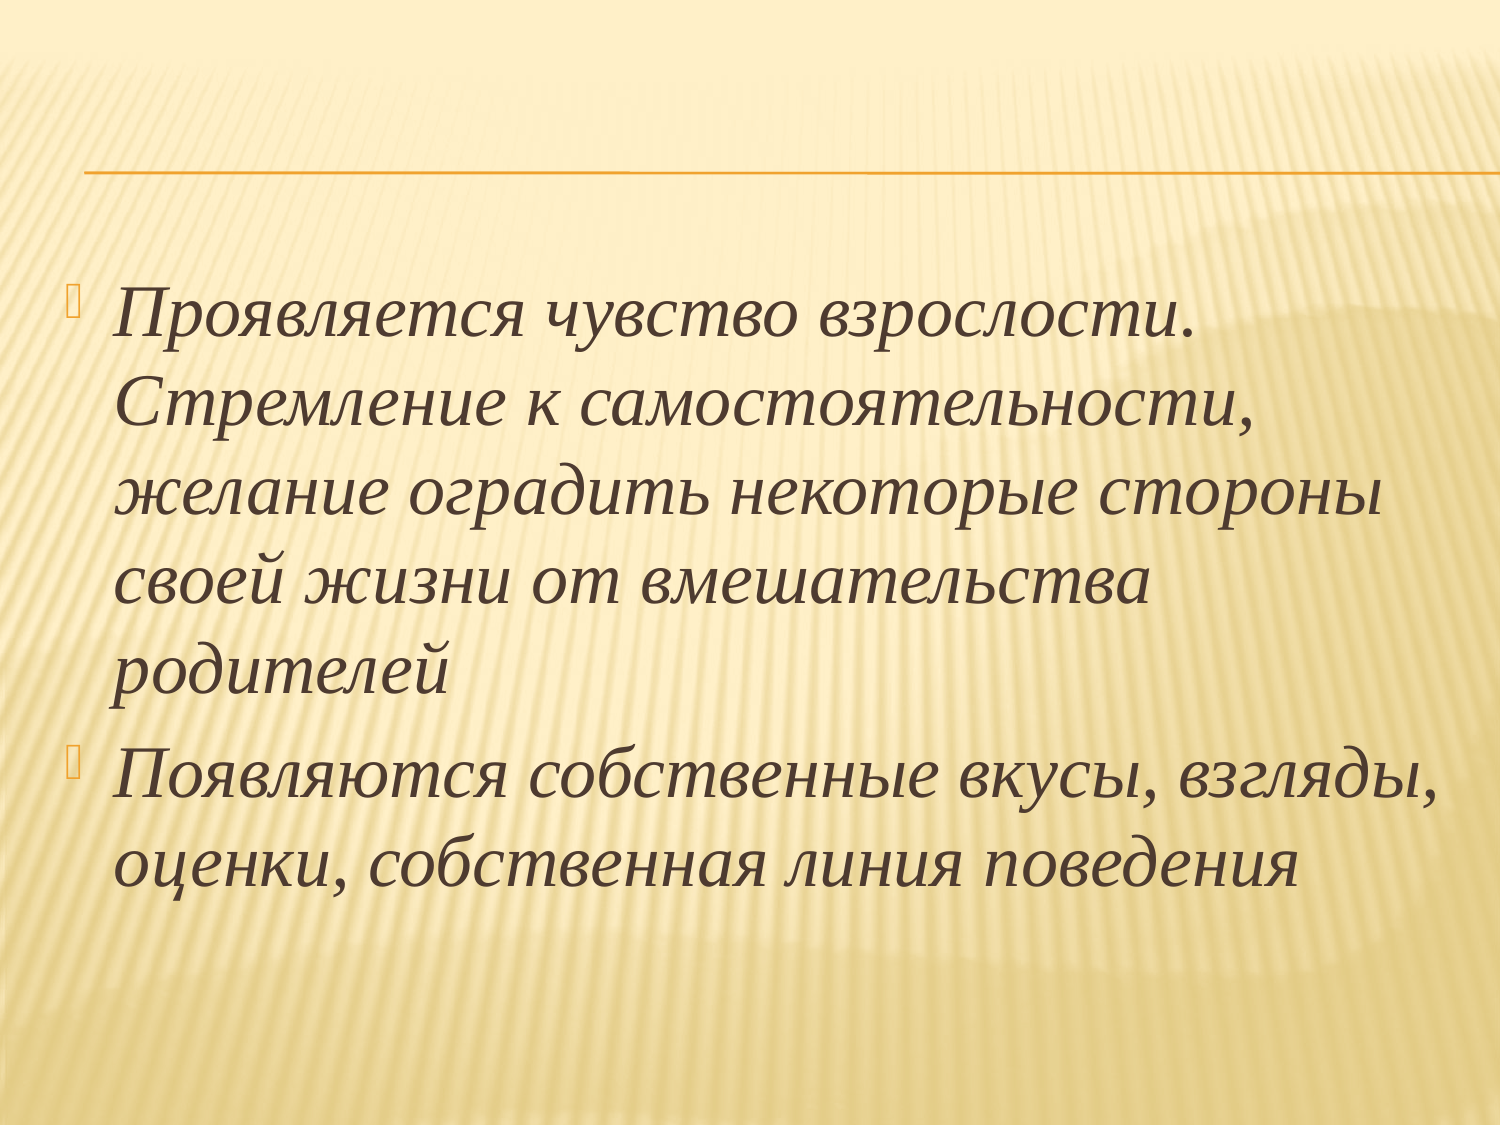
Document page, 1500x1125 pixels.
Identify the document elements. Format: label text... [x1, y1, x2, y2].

list Проявляется чувство взрослости. Стремление к самостоятельности, желание оградить некоторые стороны своей жизни от вмешательства родителей Появляются собственные вкусы, взгляды, оценки, собственная линия поведения [50, 254, 1475, 998]
